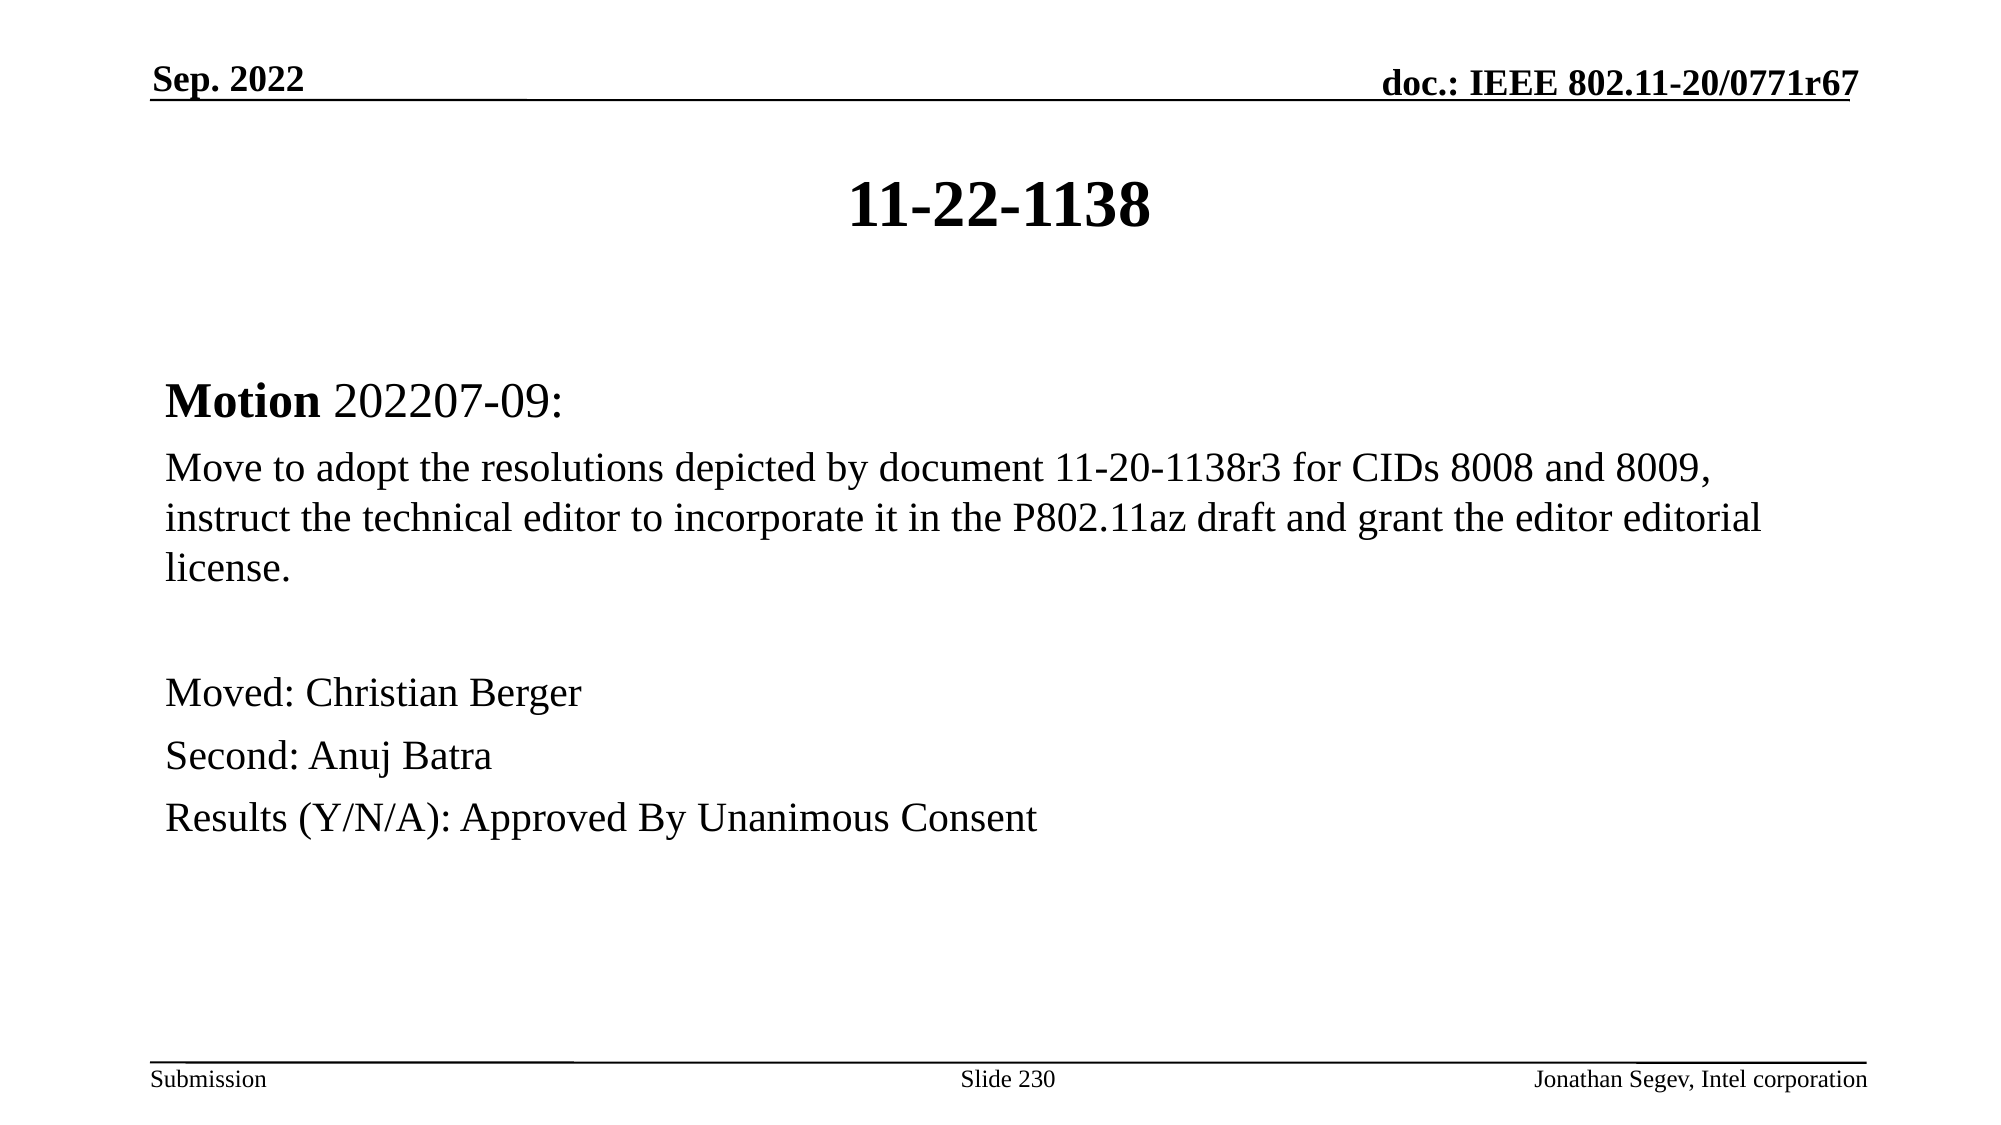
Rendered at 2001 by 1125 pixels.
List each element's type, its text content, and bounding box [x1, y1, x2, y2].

list Motion 202207-09: Move to adopt the resolutions depicted by document 11-20-1138r3 for CIDs 8008 and 8009, instruct the technical editor to incorporate it in the P802.11az draft and grant the editor editorial license. Moved: Christian Berger Second: Anuj Batra Results (Y/N/A): Approved By Unanimous Consent [149, 286, 1850, 1000]
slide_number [152, 54, 563, 100]
title 11-22-1138 [149, 112, 1850, 286]
slide_number Slide 230 [950, 1061, 1067, 1123]
footer Jonathan Segev, Intel corporation [1171, 1061, 1869, 1093]
